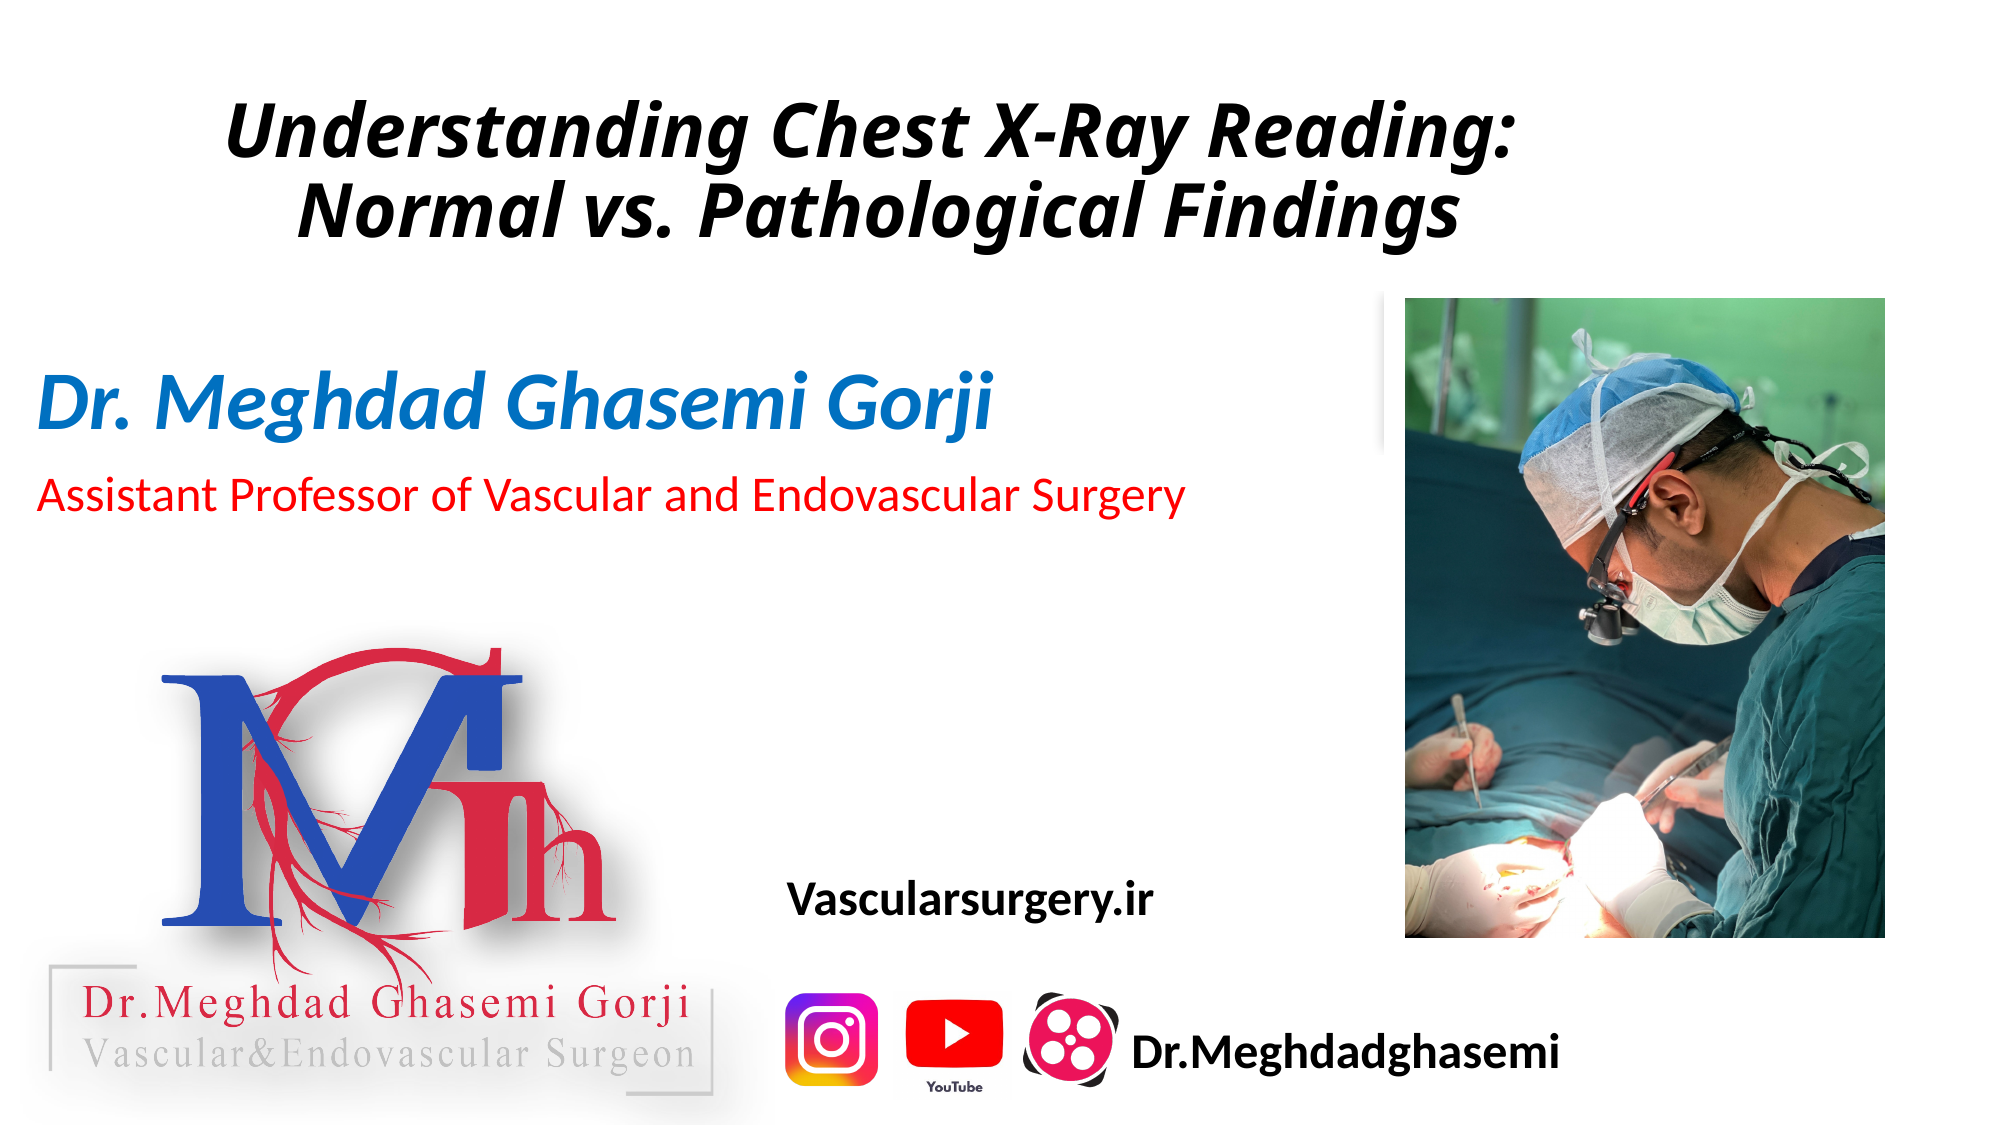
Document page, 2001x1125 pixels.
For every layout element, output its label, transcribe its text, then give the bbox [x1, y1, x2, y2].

picture [1404, 297, 1886, 939]
picture [783, 991, 880, 1088]
text_box Dr.Meghdadghasemi [1116, 1017, 2000, 1120]
picture [893, 981, 1129, 1100]
picture [48, 646, 714, 1096]
title Understanding Chest X-Ray Reading: Normal vs. Pathological Findings [129, 57, 1630, 262]
text_box Vascularsurgery.ir [771, 865, 1656, 968]
subtitle Dr. Meghdad Ghasemi Gorji Assistant Professor of Vascular and Endovascular Surgery [21, 350, 1384, 752]
